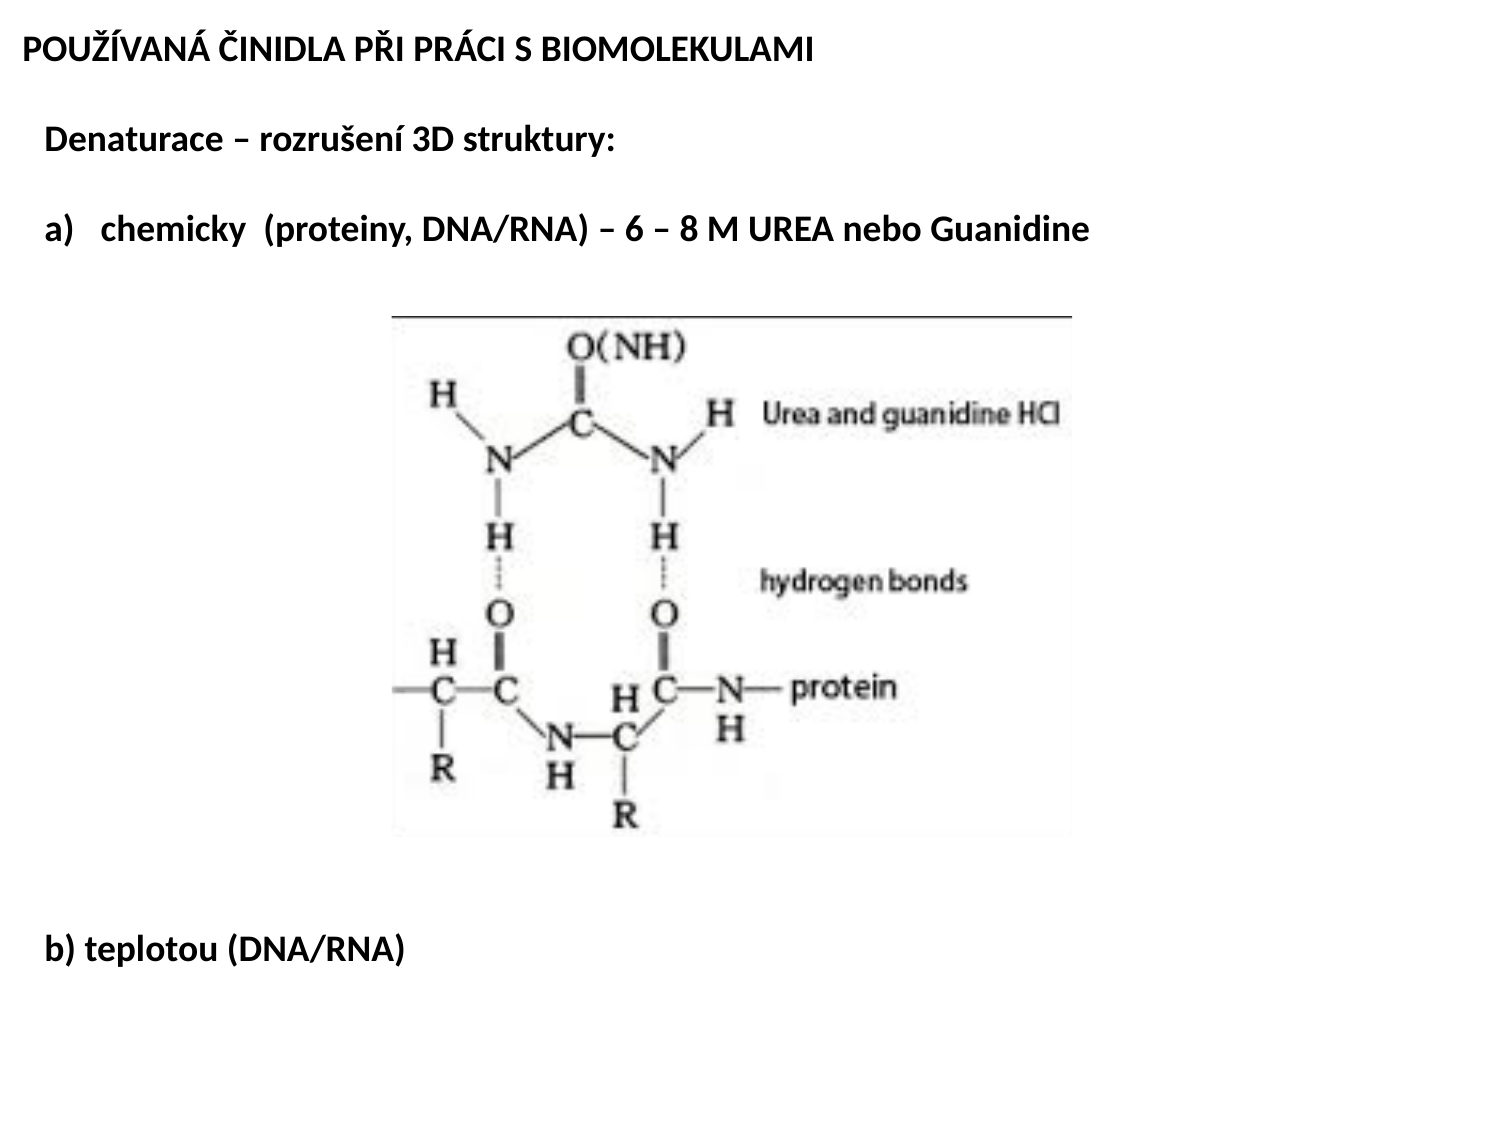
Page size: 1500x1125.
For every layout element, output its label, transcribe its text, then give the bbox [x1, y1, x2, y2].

picture [391, 316, 1073, 837]
text_box POUŽÍVANÁ ČINIDLA PŘI PRÁCI S BIOMOLEKULAMI [7, 16, 839, 77]
text_box Denaturace – rozrušení 3D struktury: chemicky (proteiny, DNA/RNA) – 6 – 8 M UREA nebo Guanidine b) teplotou (DNA/RNA) [29, 106, 1107, 977]
